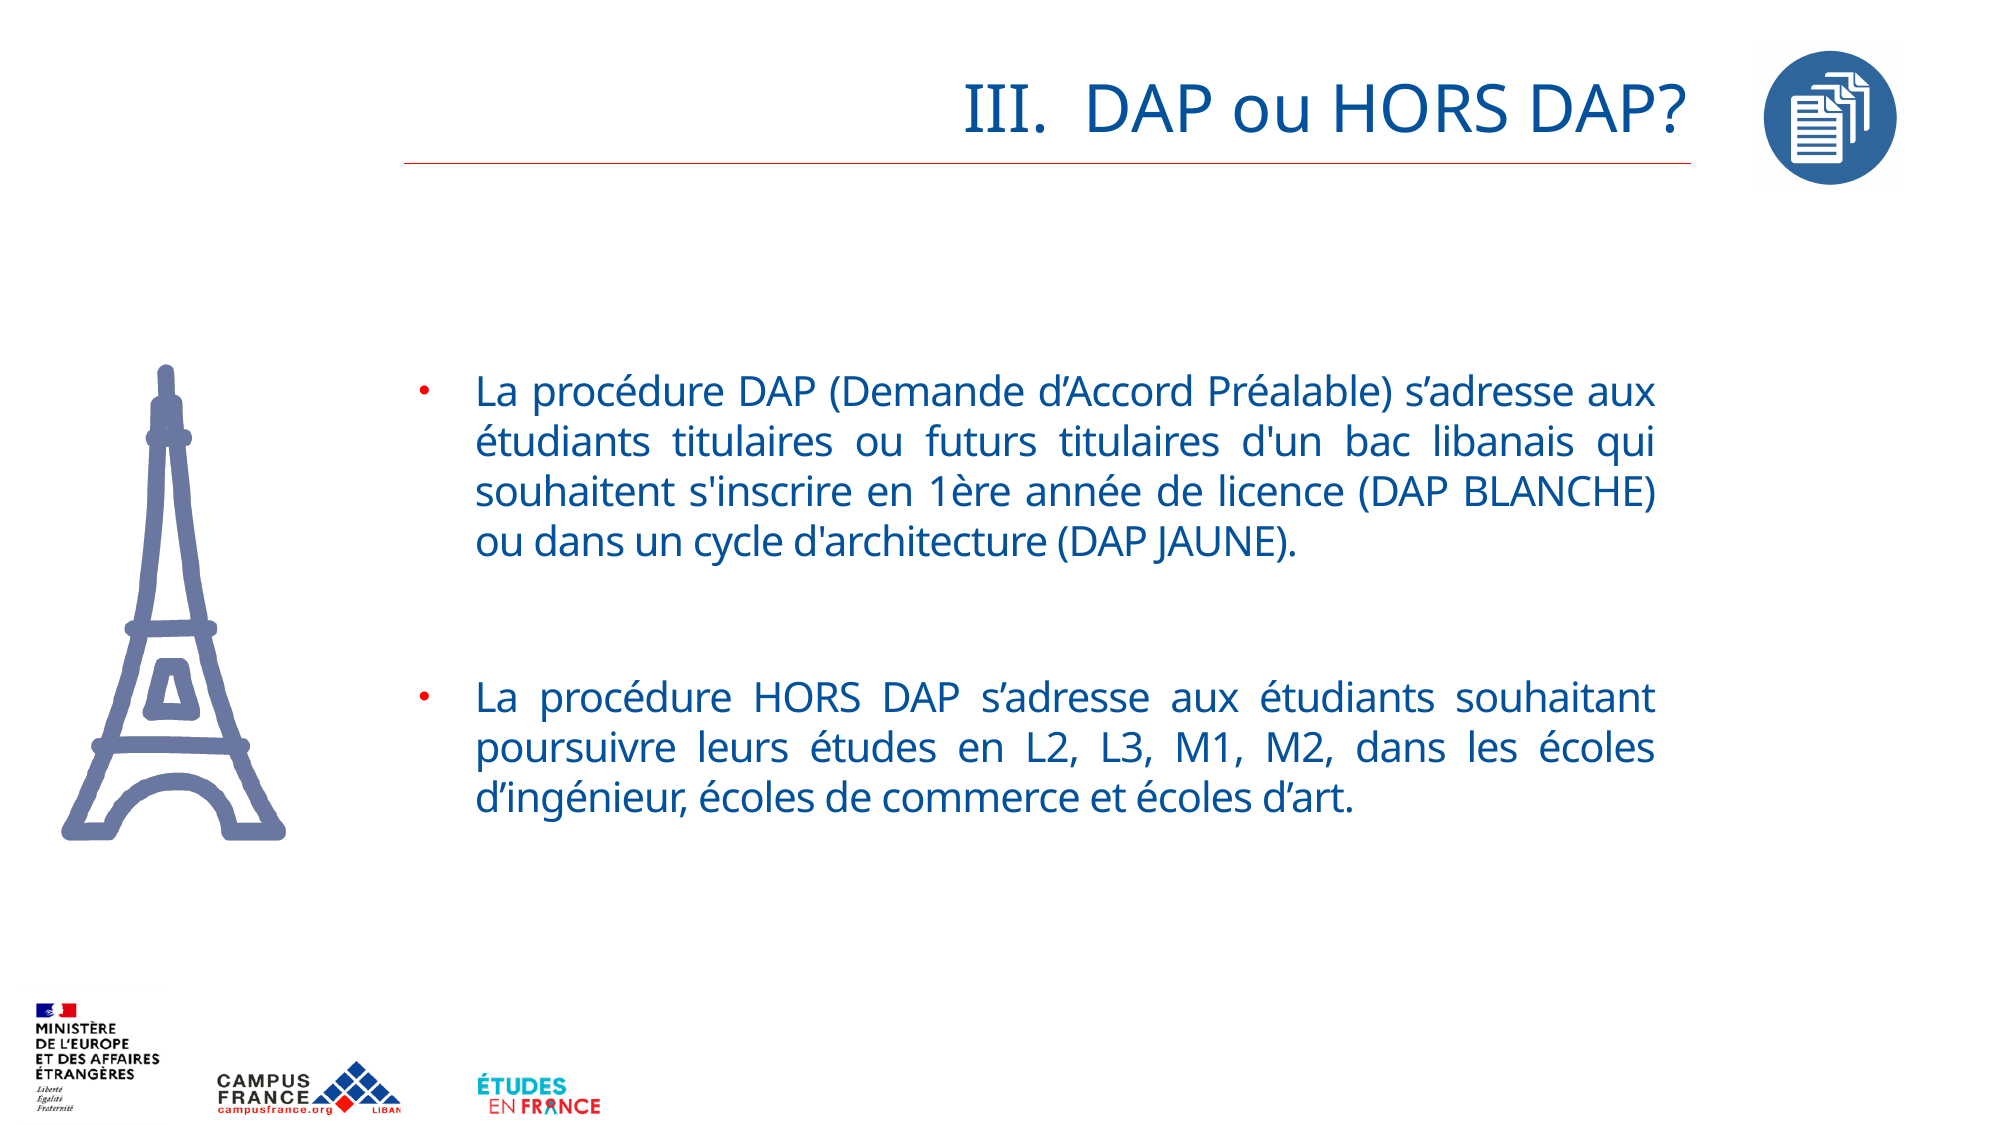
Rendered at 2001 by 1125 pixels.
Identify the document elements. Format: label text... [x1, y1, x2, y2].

picture [467, 1062, 610, 1125]
picture [32, 330, 323, 861]
picture [202, 1048, 401, 1125]
text_box III. DAP ou HORS DAP? [496, 58, 1703, 154]
picture [1756, 43, 1904, 192]
picture [20, 989, 168, 1125]
text_box La procédure DAP (Demande d’Accord Préalable) s’adresse aux étudiants titulaires ou futurs titulaires d'un bac libanais qui souhaitent s'inscrire en 1ère année de licence (DAP BLANCHE) ou dans un cycle d'architecture (DAP JAUNE). La procédure HORS DAP s’adresse aux étudiants souhaitant poursuivre leurs études en L2, L3, M1, M2, dans les écoles d’ingénieur, écoles de commerce et écoles d’art. [403, 357, 1671, 829]
